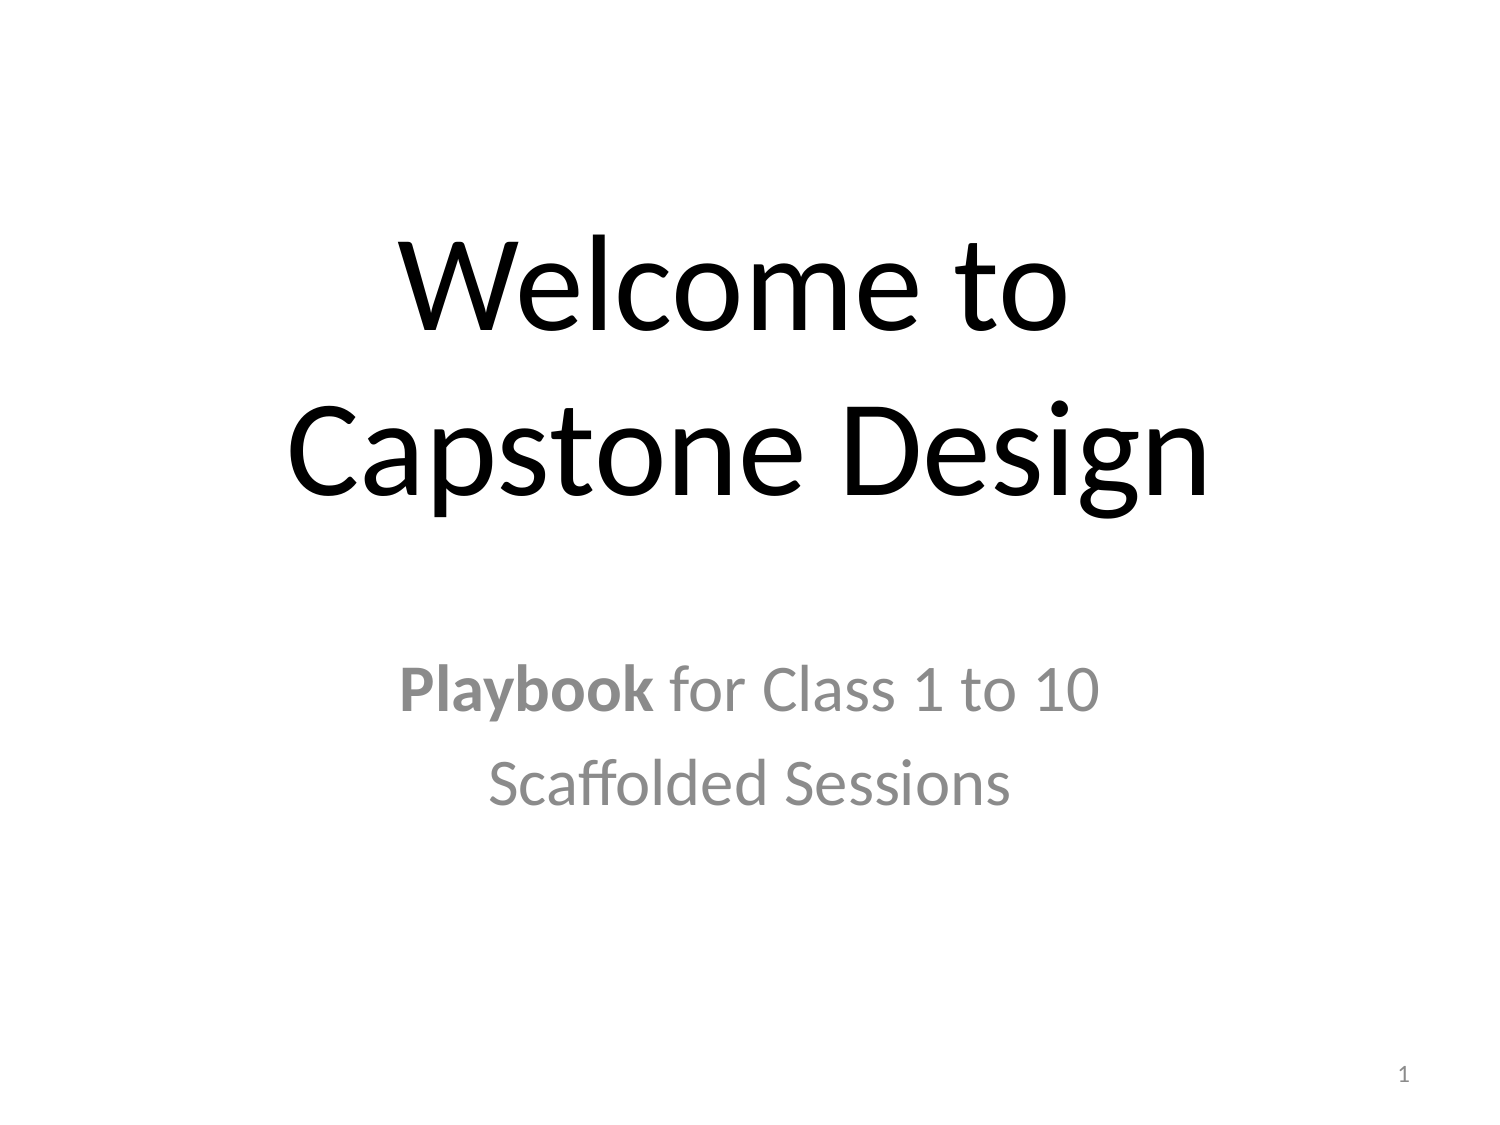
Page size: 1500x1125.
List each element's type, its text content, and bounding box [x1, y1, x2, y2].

subtitle Playbook for Class 1 to 10 Scaffolded Sessions [225, 637, 1275, 925]
title Welcome to Capstone Design [112, 237, 1388, 479]
slide_number 1 [1074, 1042, 1425, 1103]
